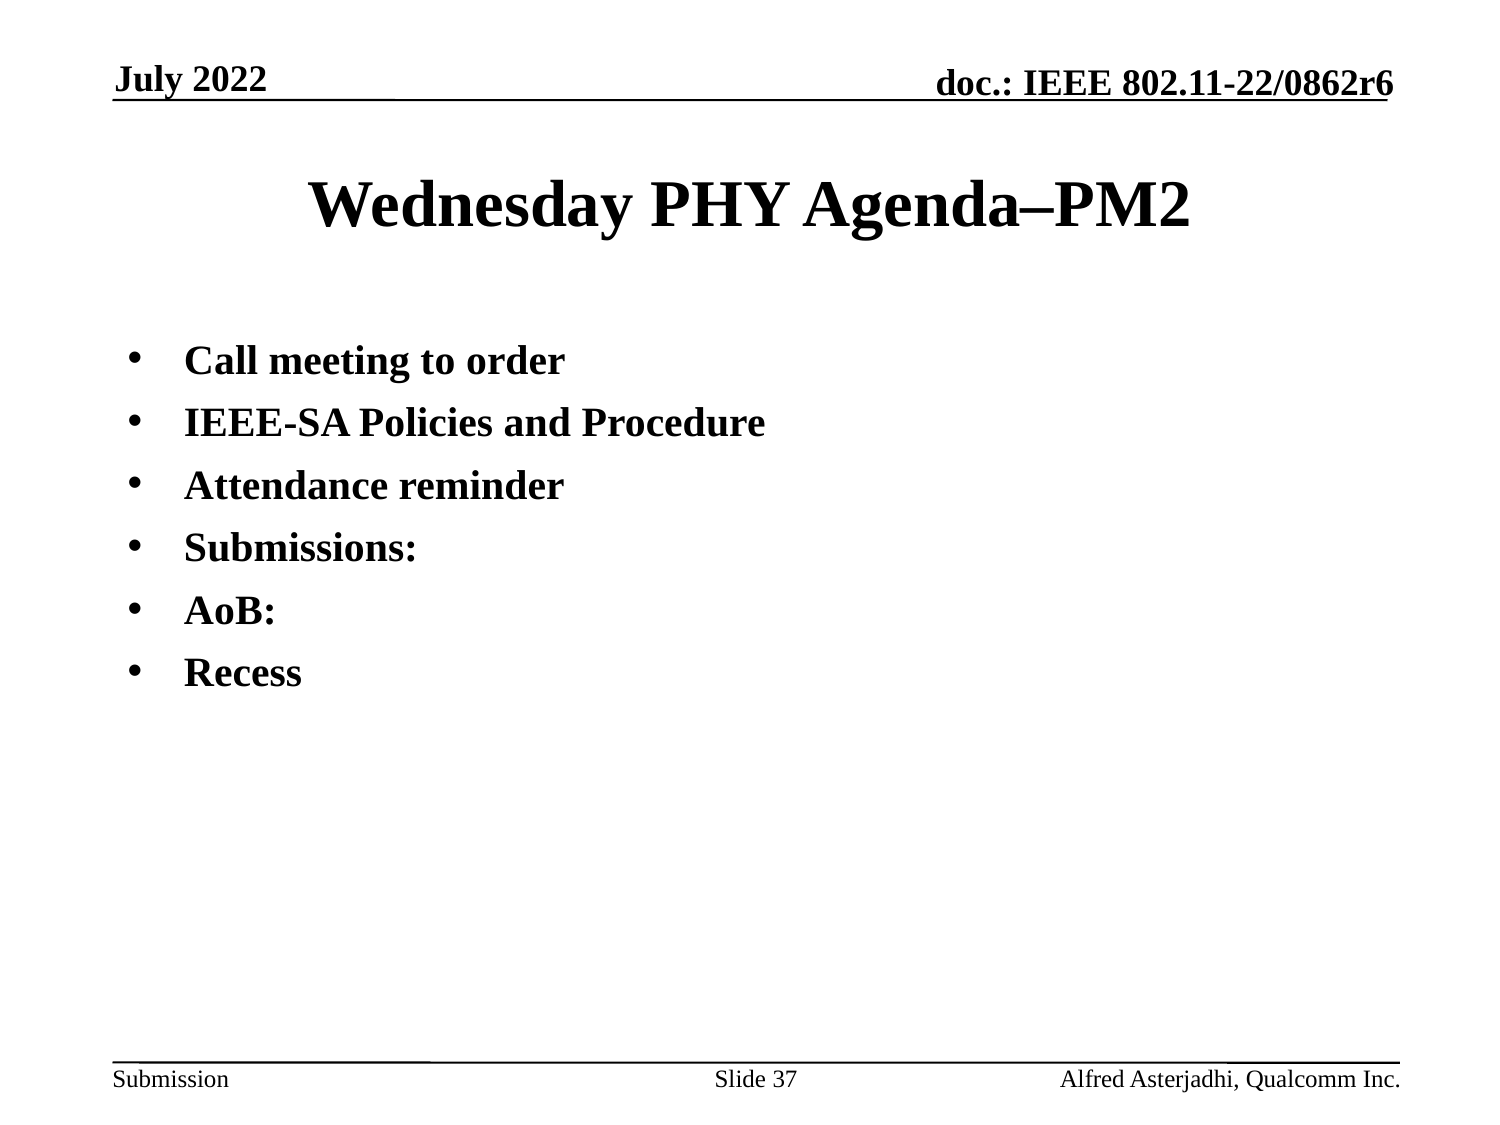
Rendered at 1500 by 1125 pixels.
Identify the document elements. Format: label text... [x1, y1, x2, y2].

list Call meeting to order IEEE-SA Policies and Procedure Attendance reminder Submissions: AoB: Recess [112, 324, 1388, 1000]
footer Alfred Asterjadhi, Qualcomm Inc. [878, 1061, 1402, 1093]
slide_number Slide 37 [712, 1061, 800, 1123]
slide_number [114, 54, 423, 100]
title Wednesday PHY Agenda–PM2 [112, 112, 1388, 288]
